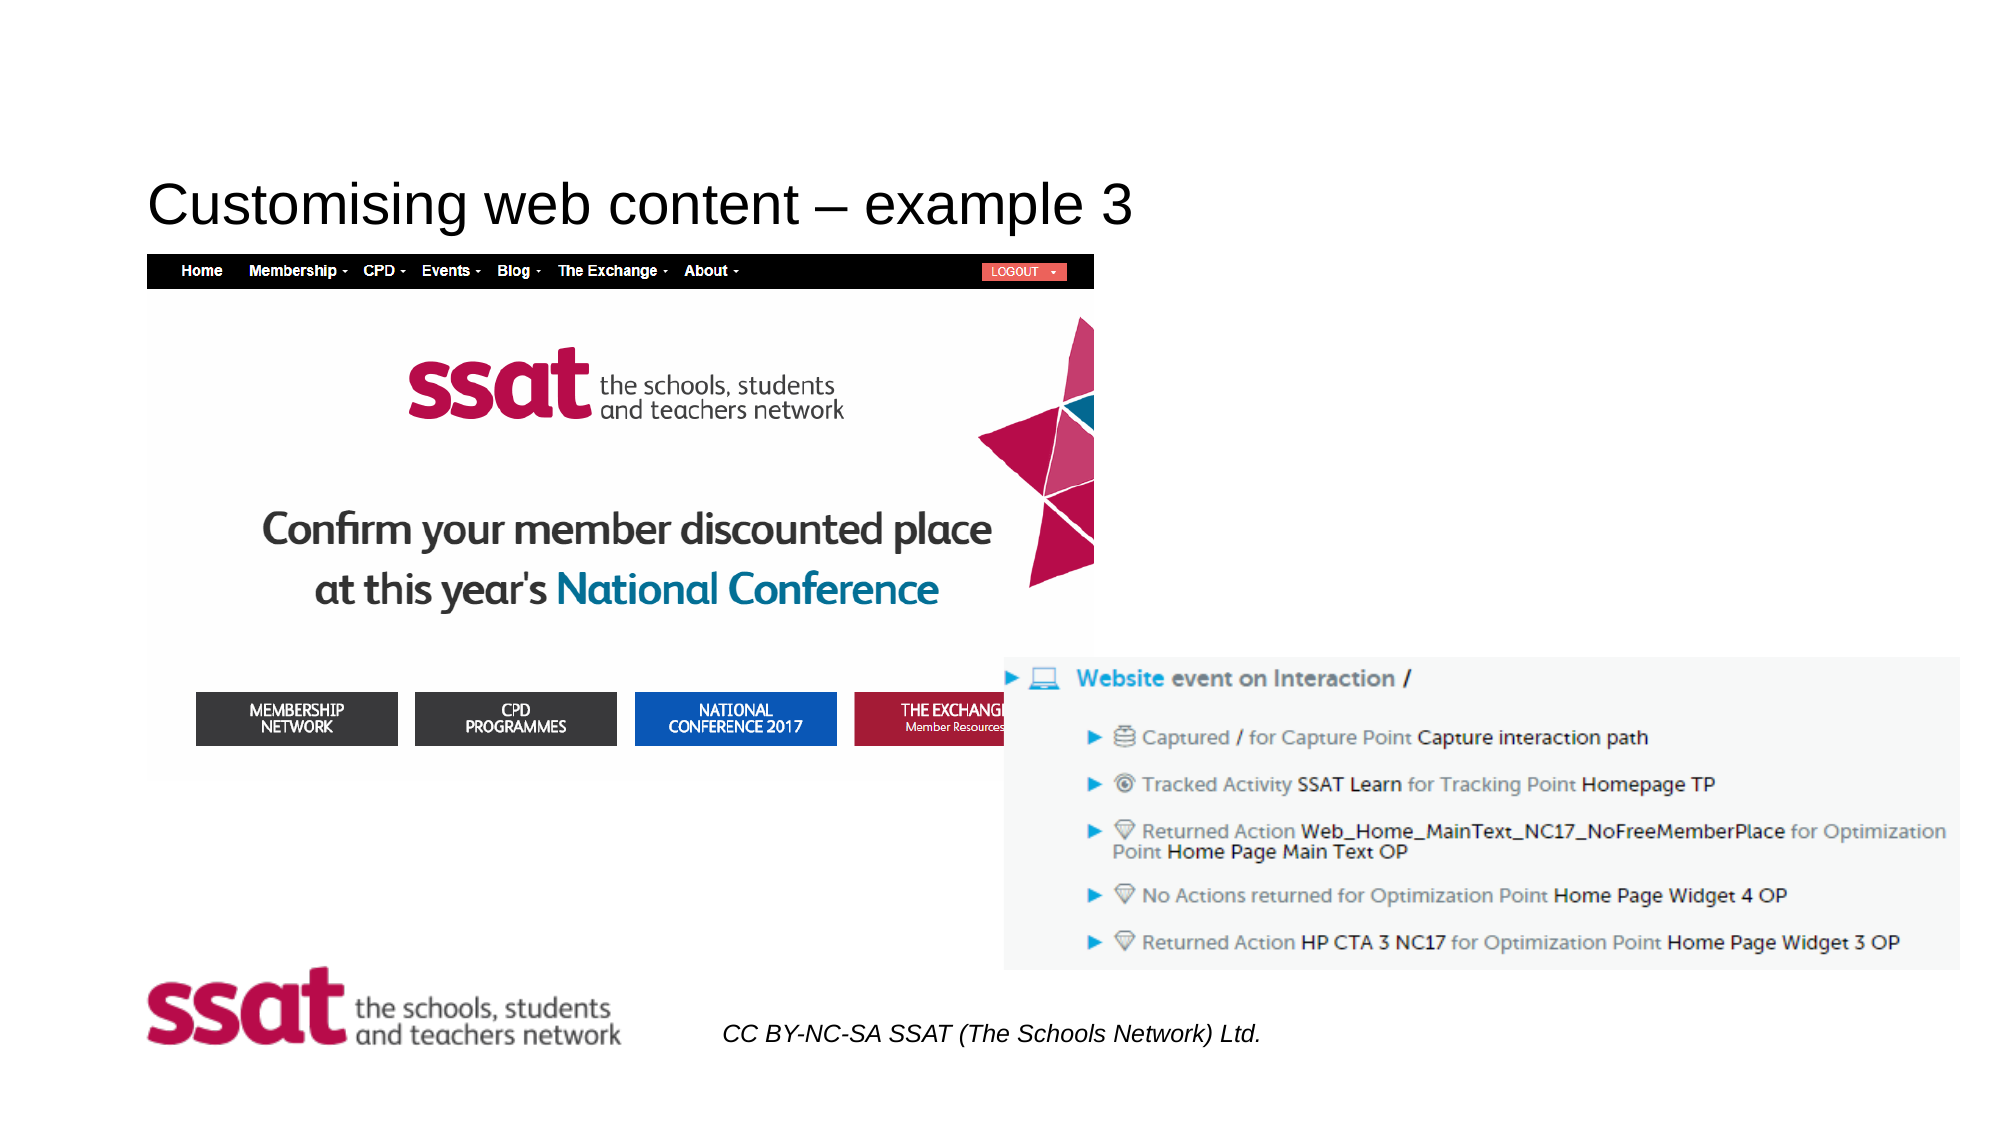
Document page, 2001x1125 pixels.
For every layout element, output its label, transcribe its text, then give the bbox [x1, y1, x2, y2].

list Customising web content – example 3 [147, 88, 1861, 237]
list CC BY-NC-SA SSAT (The Schools Network) Ltd. [713, 988, 1287, 1048]
picture [147, 254, 1961, 970]
